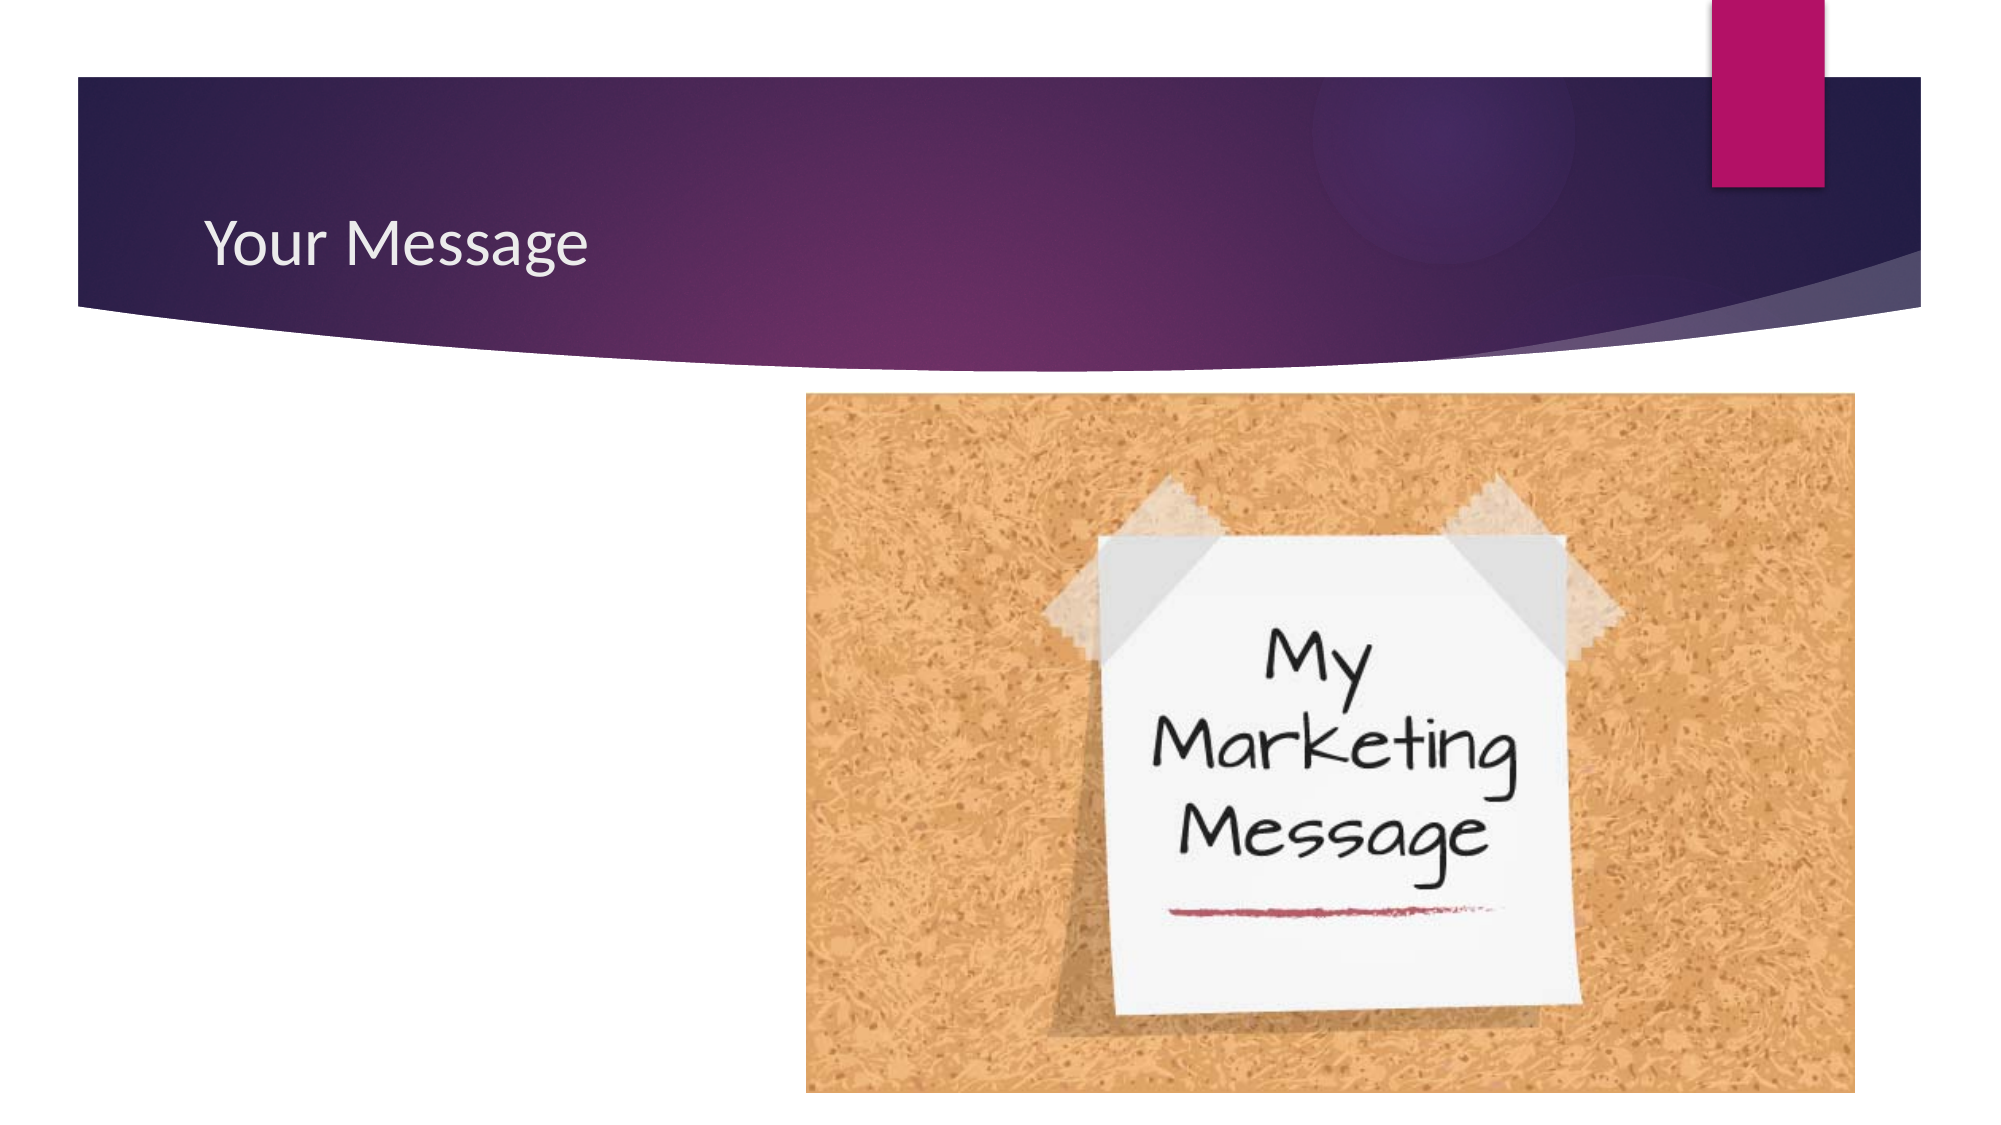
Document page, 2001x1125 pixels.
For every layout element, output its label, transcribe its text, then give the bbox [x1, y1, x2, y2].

picture [806, 392, 1856, 1094]
title Your Message [189, 159, 673, 328]
